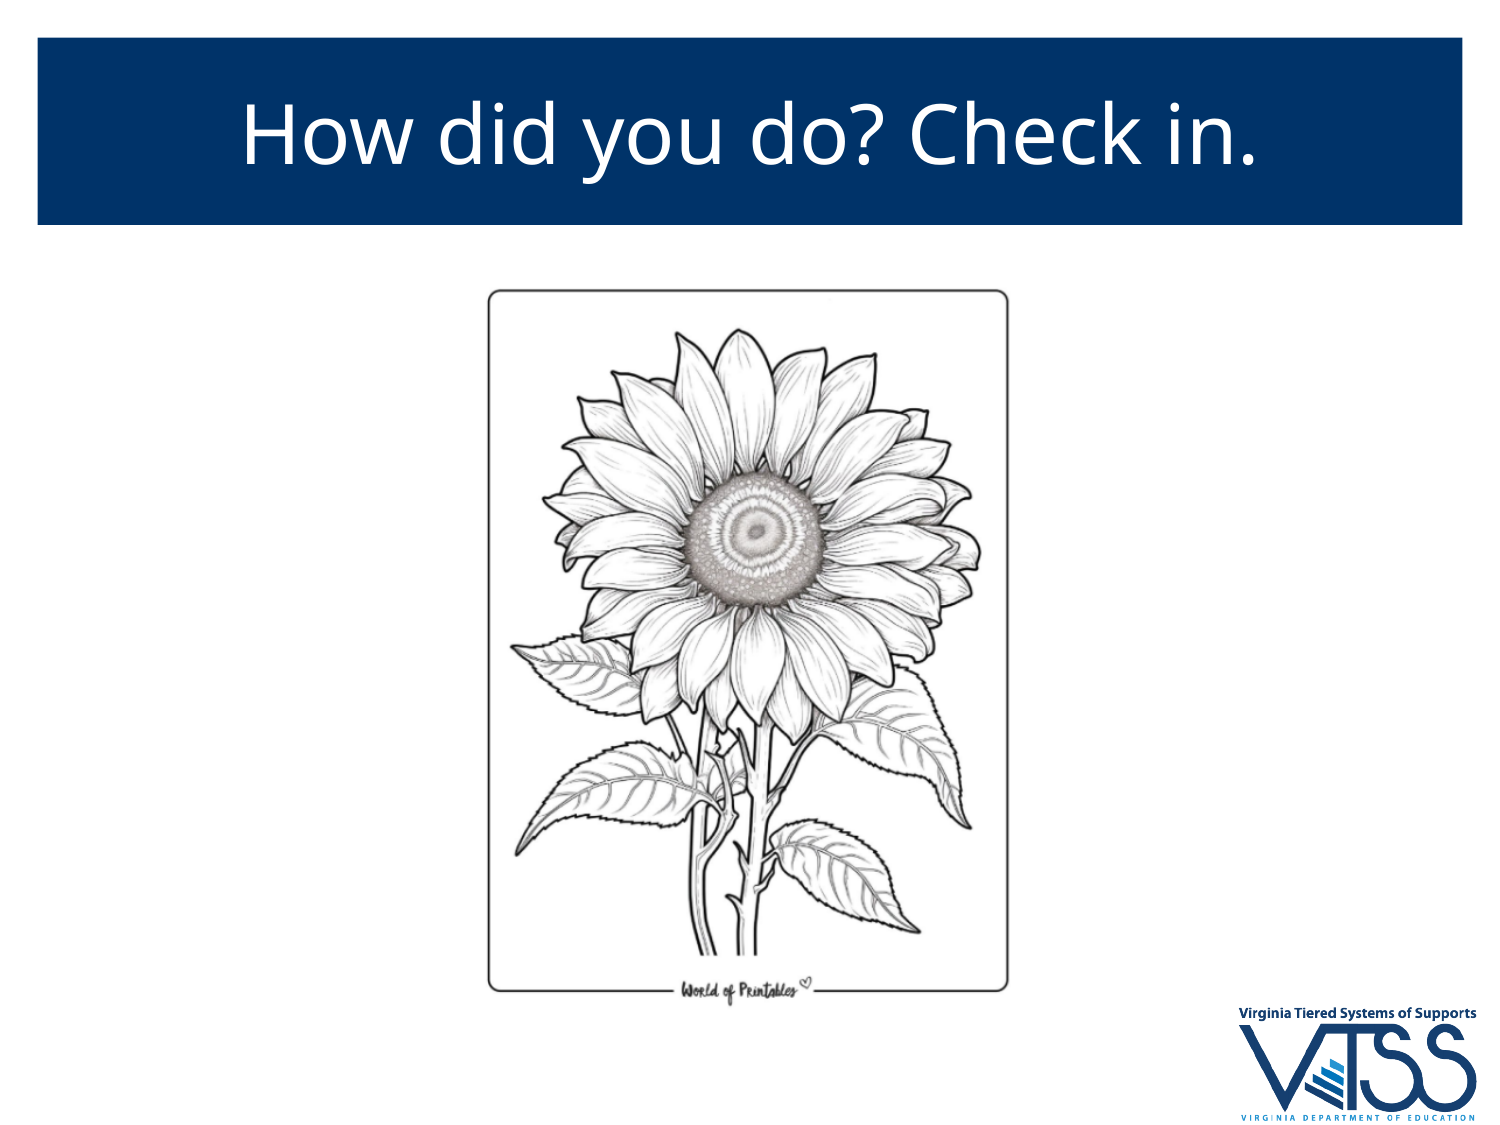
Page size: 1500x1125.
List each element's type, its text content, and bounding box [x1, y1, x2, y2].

picture [459, 259, 1041, 1020]
picture [1237, 989, 1478, 1125]
title How did you do? Check in. [37, 37, 1463, 225]
